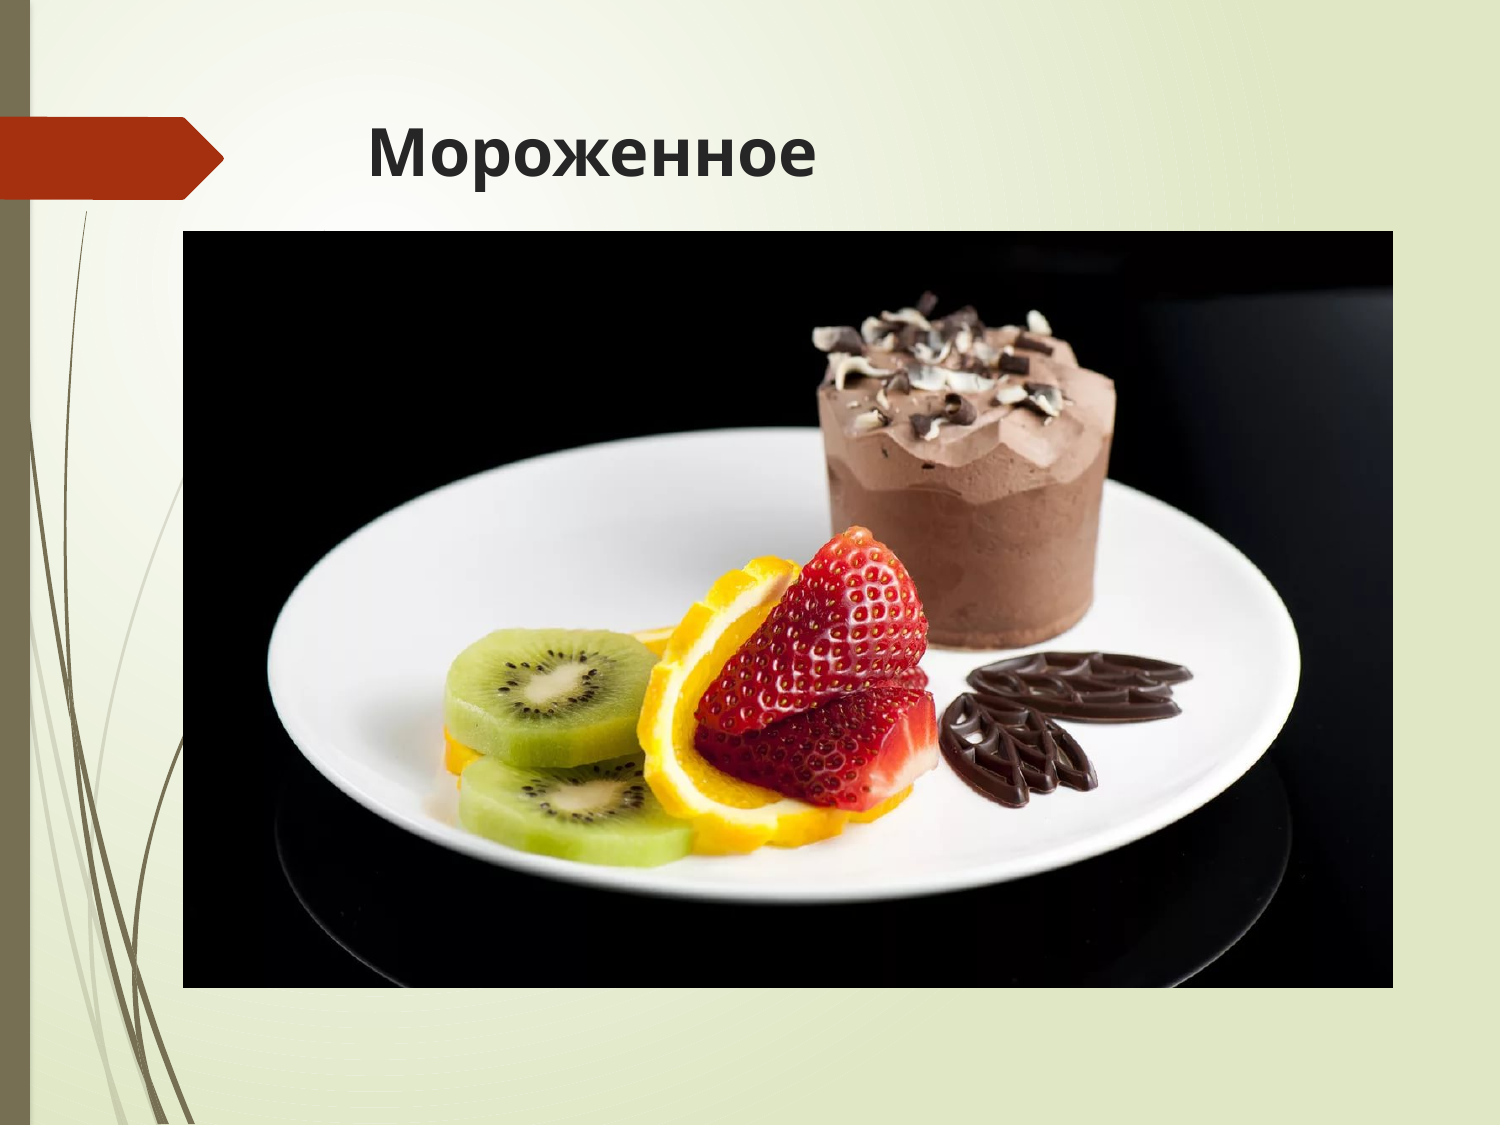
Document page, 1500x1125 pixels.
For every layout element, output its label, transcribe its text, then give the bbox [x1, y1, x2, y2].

title Мороженное [351, 101, 1393, 231]
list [182, 231, 1393, 988]
